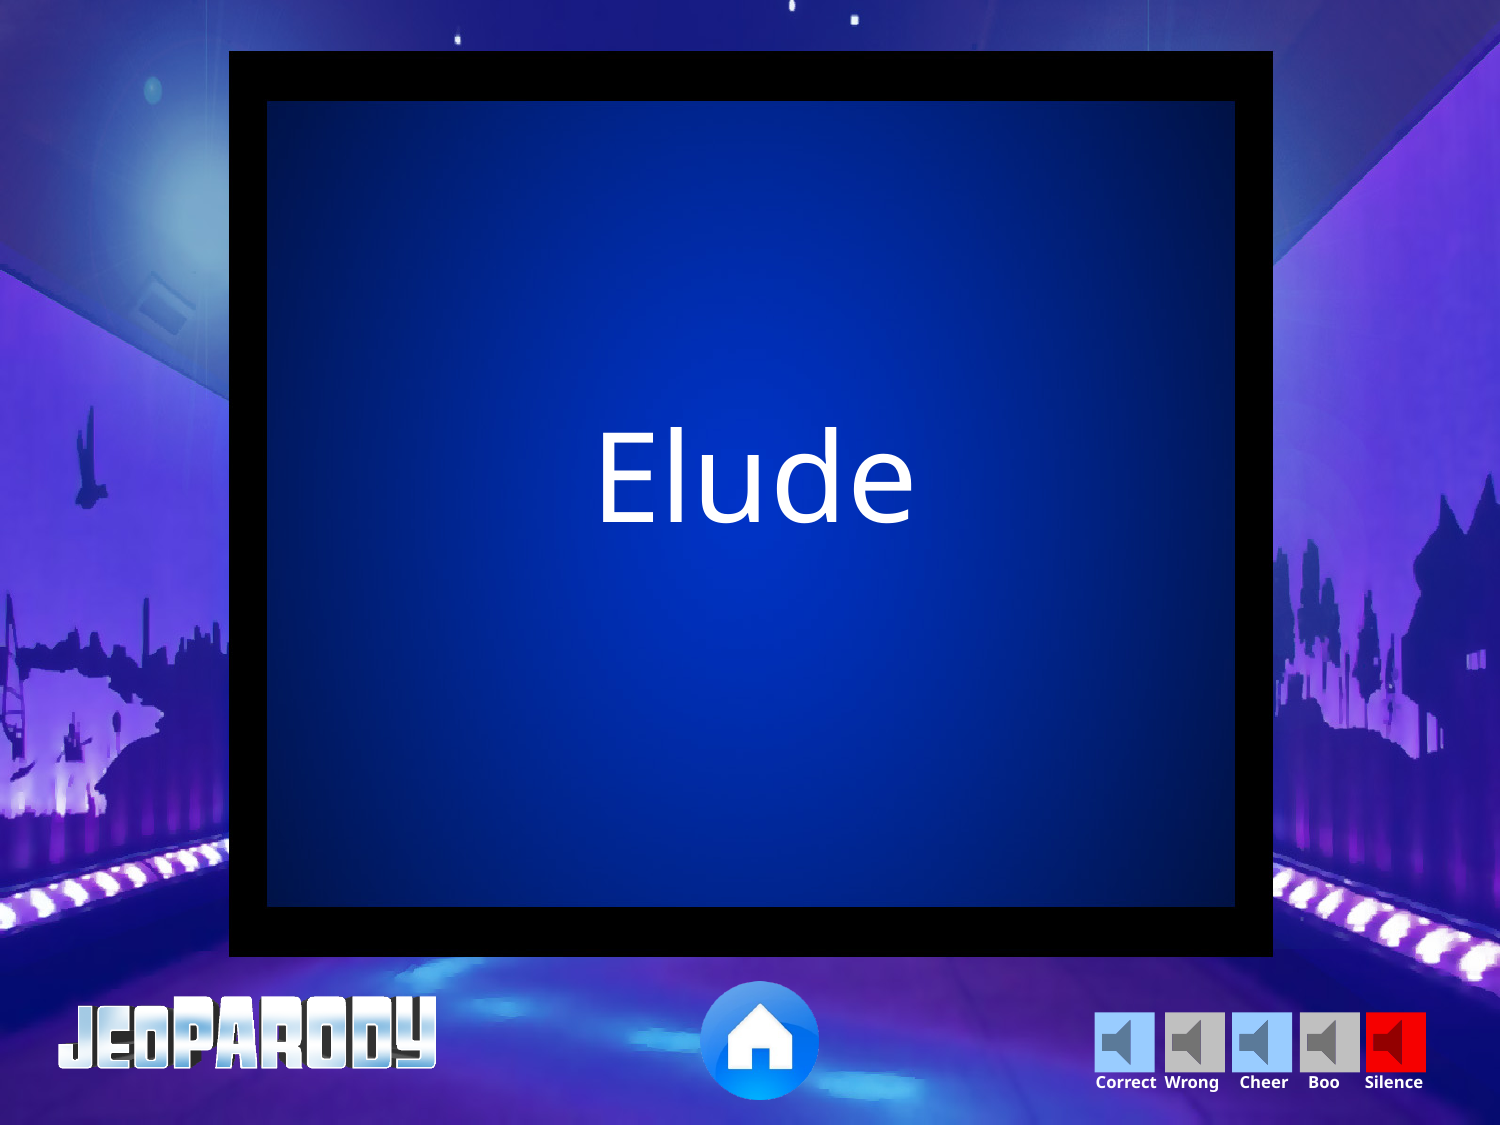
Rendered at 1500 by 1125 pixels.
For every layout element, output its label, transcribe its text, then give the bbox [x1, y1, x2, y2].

picture [0, 0, 1500, 1125]
text_box Elude [133, 389, 1375, 555]
